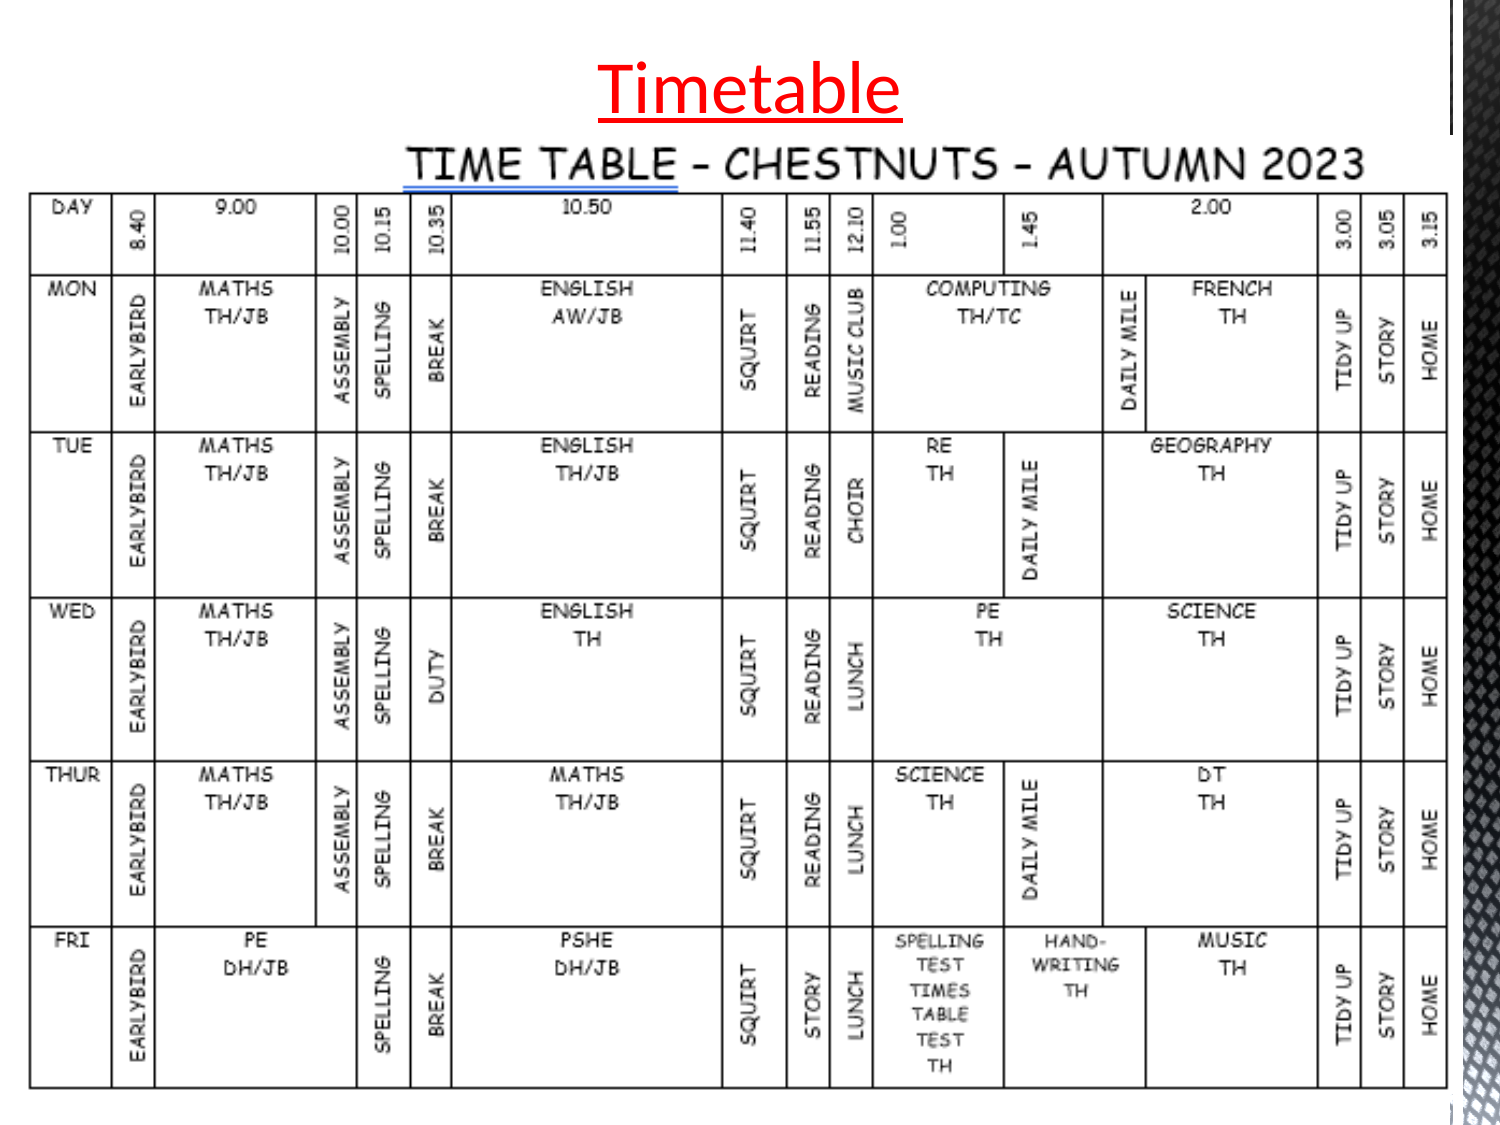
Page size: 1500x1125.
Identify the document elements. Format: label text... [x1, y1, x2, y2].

picture [23, 0, 1500, 1125]
text_box Timetable [64, 30, 1436, 134]
